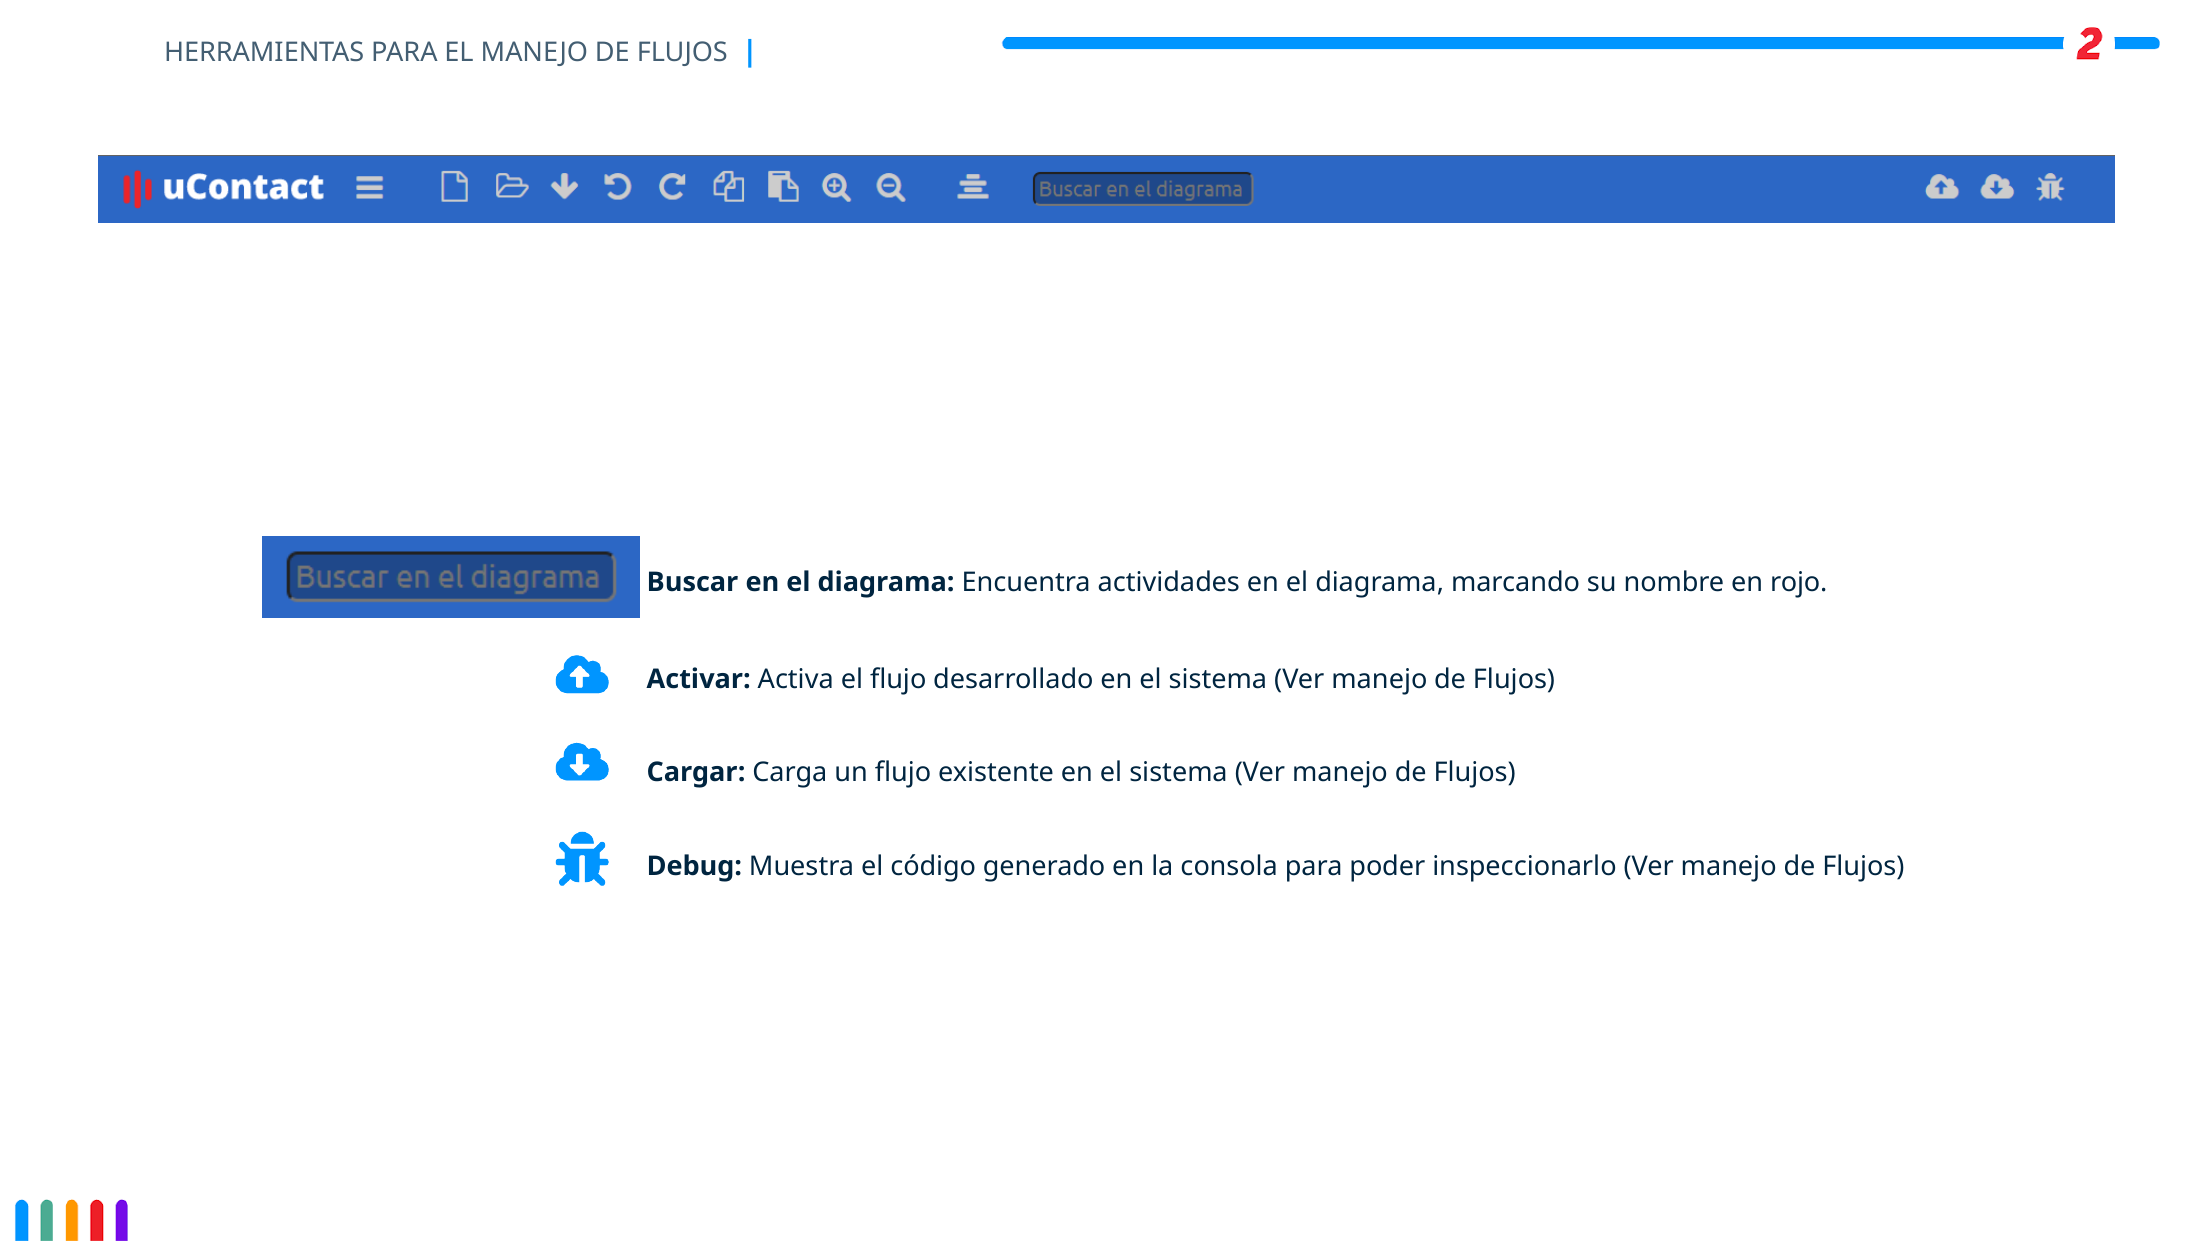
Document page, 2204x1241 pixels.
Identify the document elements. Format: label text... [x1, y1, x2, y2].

text_box Activar: Activa el flujo desarrollado en el sistema (Ver manejo de Flujos) [630, 648, 1909, 700]
text_box Debug: Muestra el código generado en la consola para poder inspeccionarlo (Ver manejo de Flujos) [630, 835, 2034, 887]
title HERRAMIENTAS PARA EL MANEJO DE FLUJOS | [142, 14, 1007, 86]
text_box Buscar en el diagrama: Encuentra actividades en el diagrama, marcando su nombre en rojo. [643, 551, 1909, 604]
text_box Cargar: Carga un flujo existente en el sistema (Ver manejo de Flujos) [630, 741, 1909, 794]
picture [0, 0, 2204, 1241]
